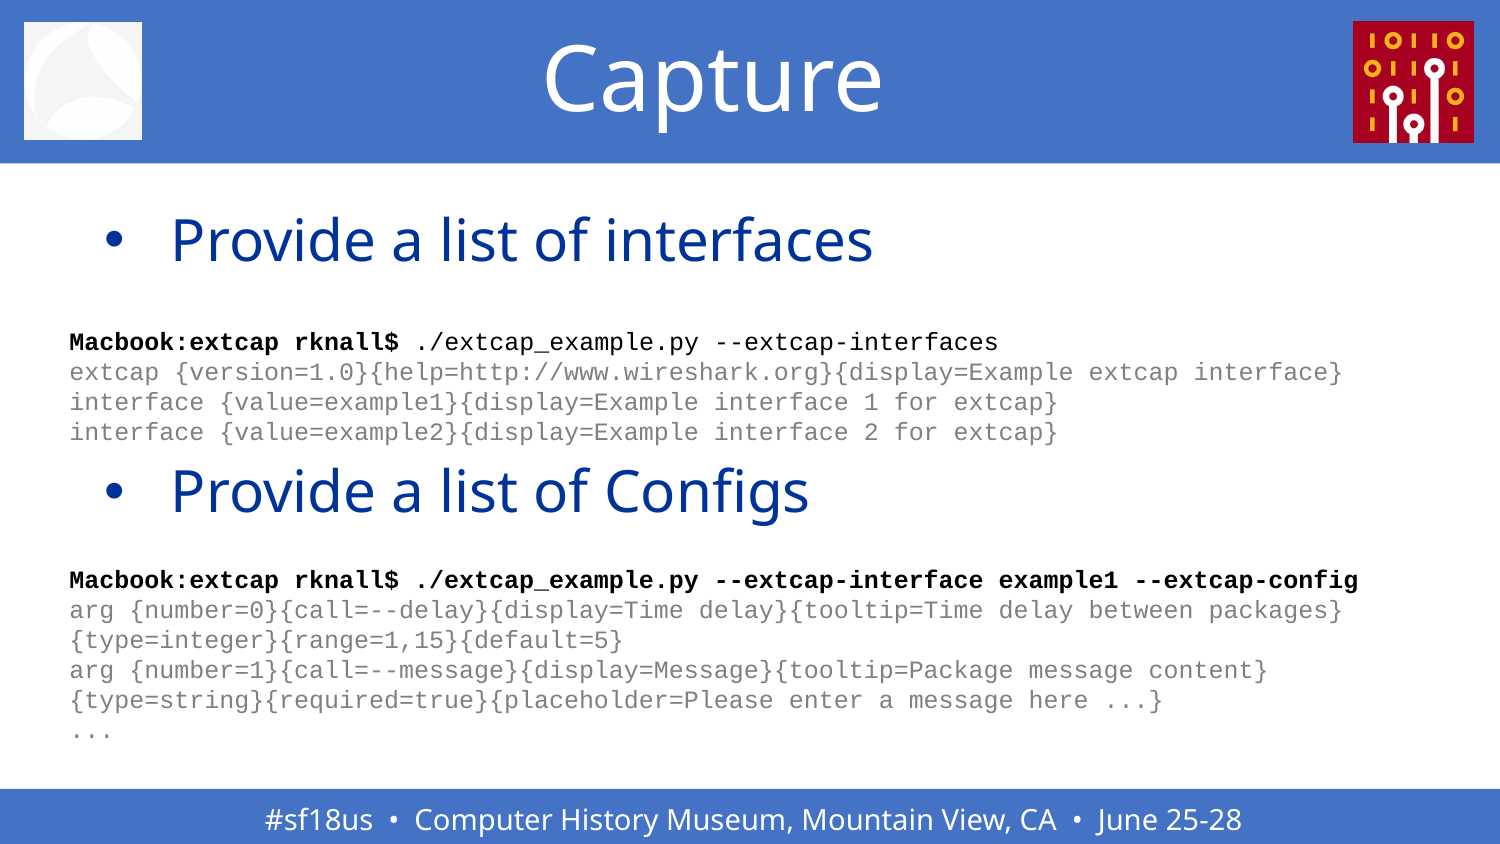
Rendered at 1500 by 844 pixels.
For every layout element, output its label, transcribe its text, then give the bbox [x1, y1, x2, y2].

list Provide a list of interfaces Provide a list of Configs [80, 195, 1428, 318]
picture [24, 22, 142, 140]
title Capture [152, 1, 1275, 163]
list Provide a list of interfaces Provide a list of Configs [80, 453, 1428, 556]
text_box Macbook:extcap rknall$ ./extcap_example.py --extcap-interface example1 --extcap-config arg {number=0}{call=--delay}{display=Time delay}{tooltip=Time delay between packages}{type=integer}{range=1,15}{default=5} arg {number=1}{call=--message}{display=Message}{tooltip=Package message content}{type=string}{required=true}{placeholder=Please enter a message here ...} ... [54, 556, 1459, 751]
picture [1353, 21, 1474, 143]
text_box Macbook:extcap rknall$ ./extcap_example.py --extcap-interfaces extcap {version=1.0}{help=http://www.wireshark.org}{display=Example extcap interface} interface {value=example1}{display=Example interface 1 for extcap} interface {value=example2}{display=Example interface 2 for extcap} [54, 318, 1475, 453]
